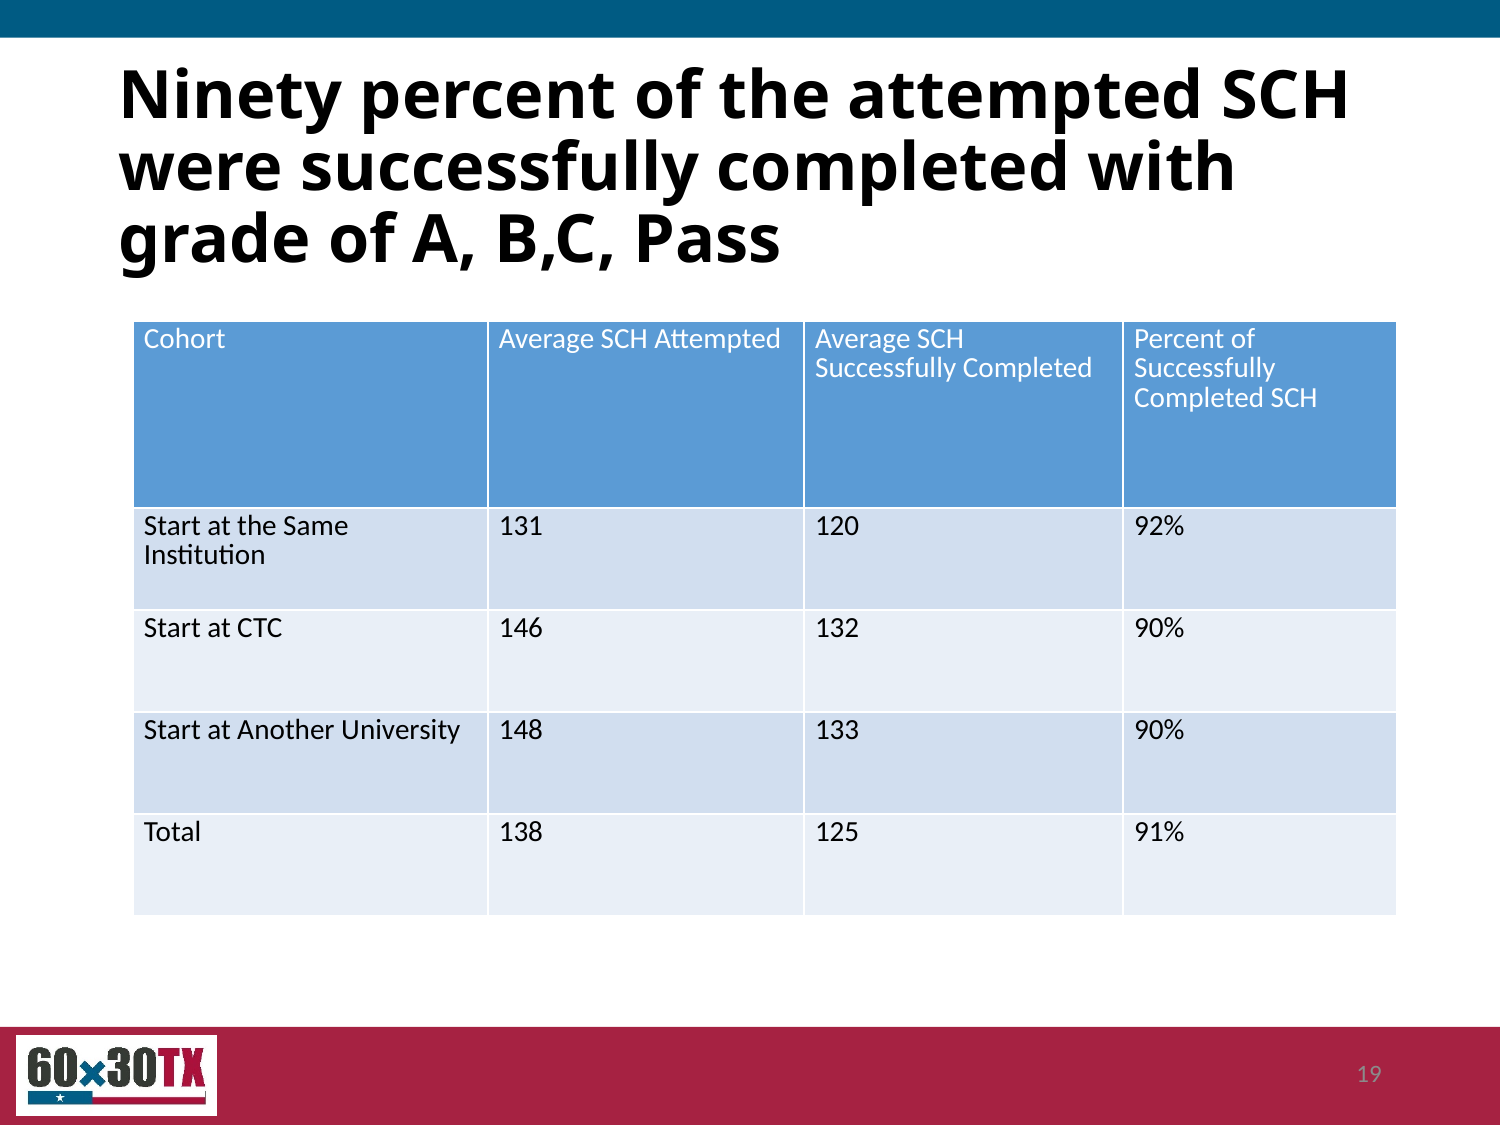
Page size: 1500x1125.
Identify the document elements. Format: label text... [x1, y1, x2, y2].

picture [16, 1035, 217, 1116]
table_cell Total [134, 815, 487, 915]
table_cell Start at Another University [134, 713, 487, 813]
table_cell 132 [805, 611, 1122, 711]
table_header Average SCH Successfully Completed [805, 322, 1122, 507]
table_cell 148 [489, 713, 803, 813]
table_cell 120 [805, 509, 1122, 609]
table_cell 125 [805, 815, 1122, 915]
table_cell 92% [1124, 509, 1396, 609]
table_cell Start at the Same Institution [134, 509, 487, 609]
table_header Average SCH Attempted [489, 322, 803, 507]
table_header Percent of Successfully Completed SCH [1124, 322, 1396, 507]
table_cell 90% [1124, 713, 1396, 813]
table_cell 131 [489, 509, 803, 609]
table_cell 146 [489, 611, 803, 711]
table_cell Start at CTC [134, 611, 487, 711]
table_cell 138 [489, 815, 803, 915]
slide_number 19 [1059, 1042, 1397, 1103]
title Ninety percent of the attempted SCH were successfully completed with grade of A, B,C, Pass [103, 59, 1397, 278]
table_cell 133 [805, 713, 1122, 813]
table_cell 90% [1124, 611, 1396, 711]
table_header Cohort [134, 322, 487, 507]
table_cell 91% [1124, 815, 1396, 915]
